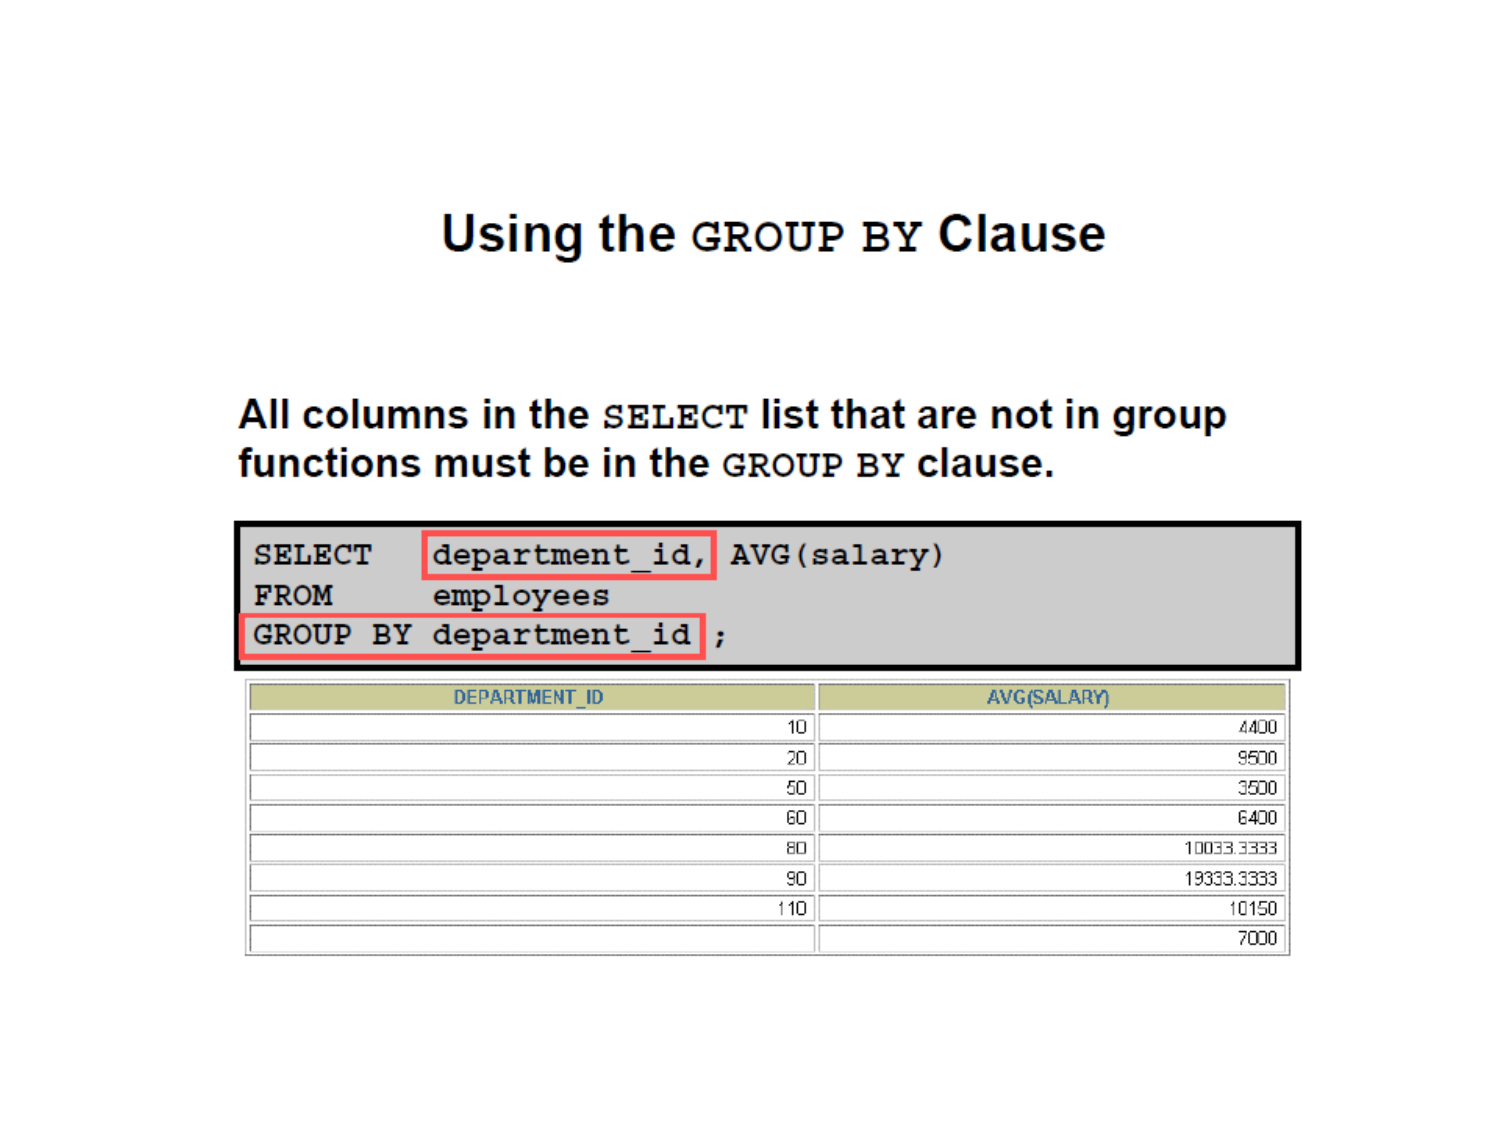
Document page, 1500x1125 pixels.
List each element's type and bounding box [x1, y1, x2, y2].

picture [177, 161, 1323, 964]
